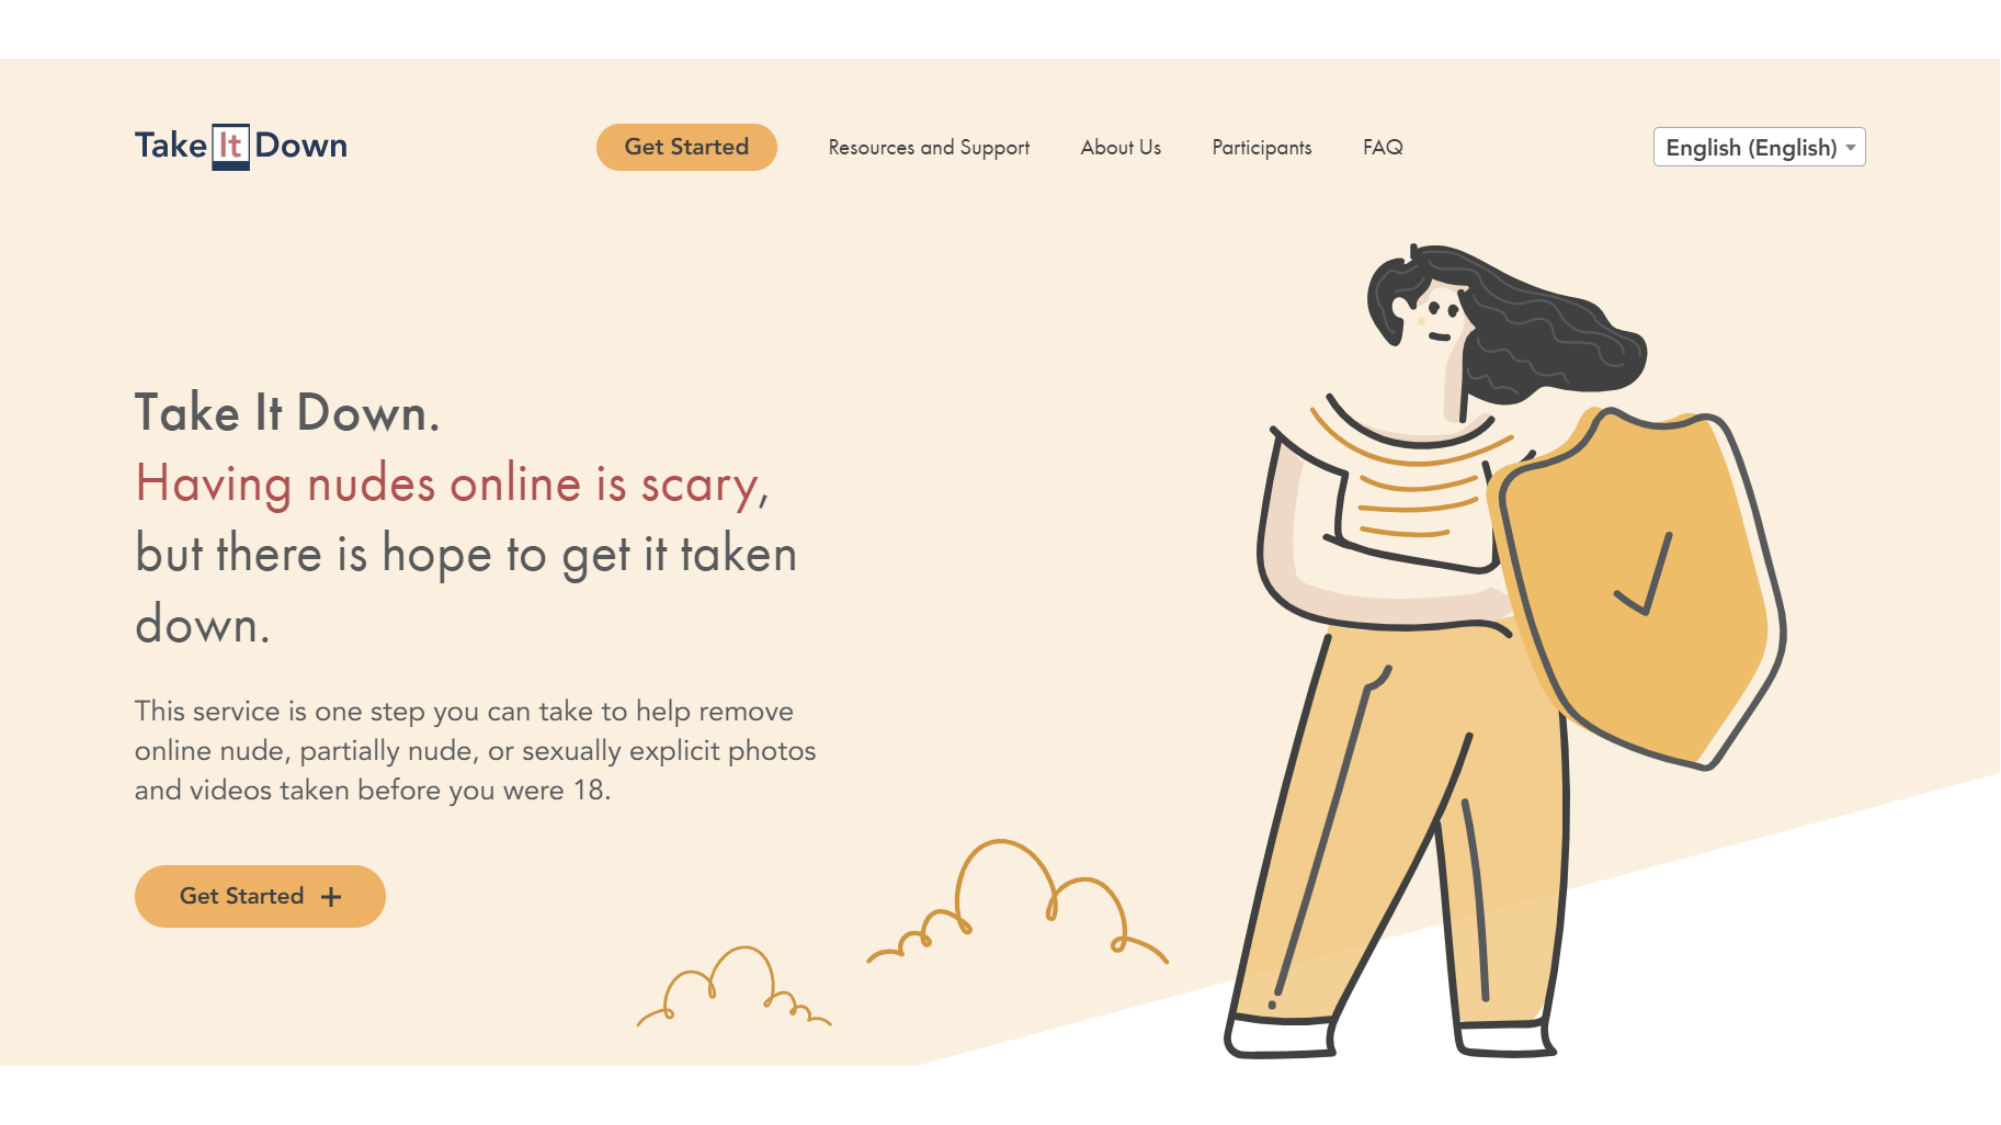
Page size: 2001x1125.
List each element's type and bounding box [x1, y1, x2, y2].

picture [0, 59, 2000, 1066]
